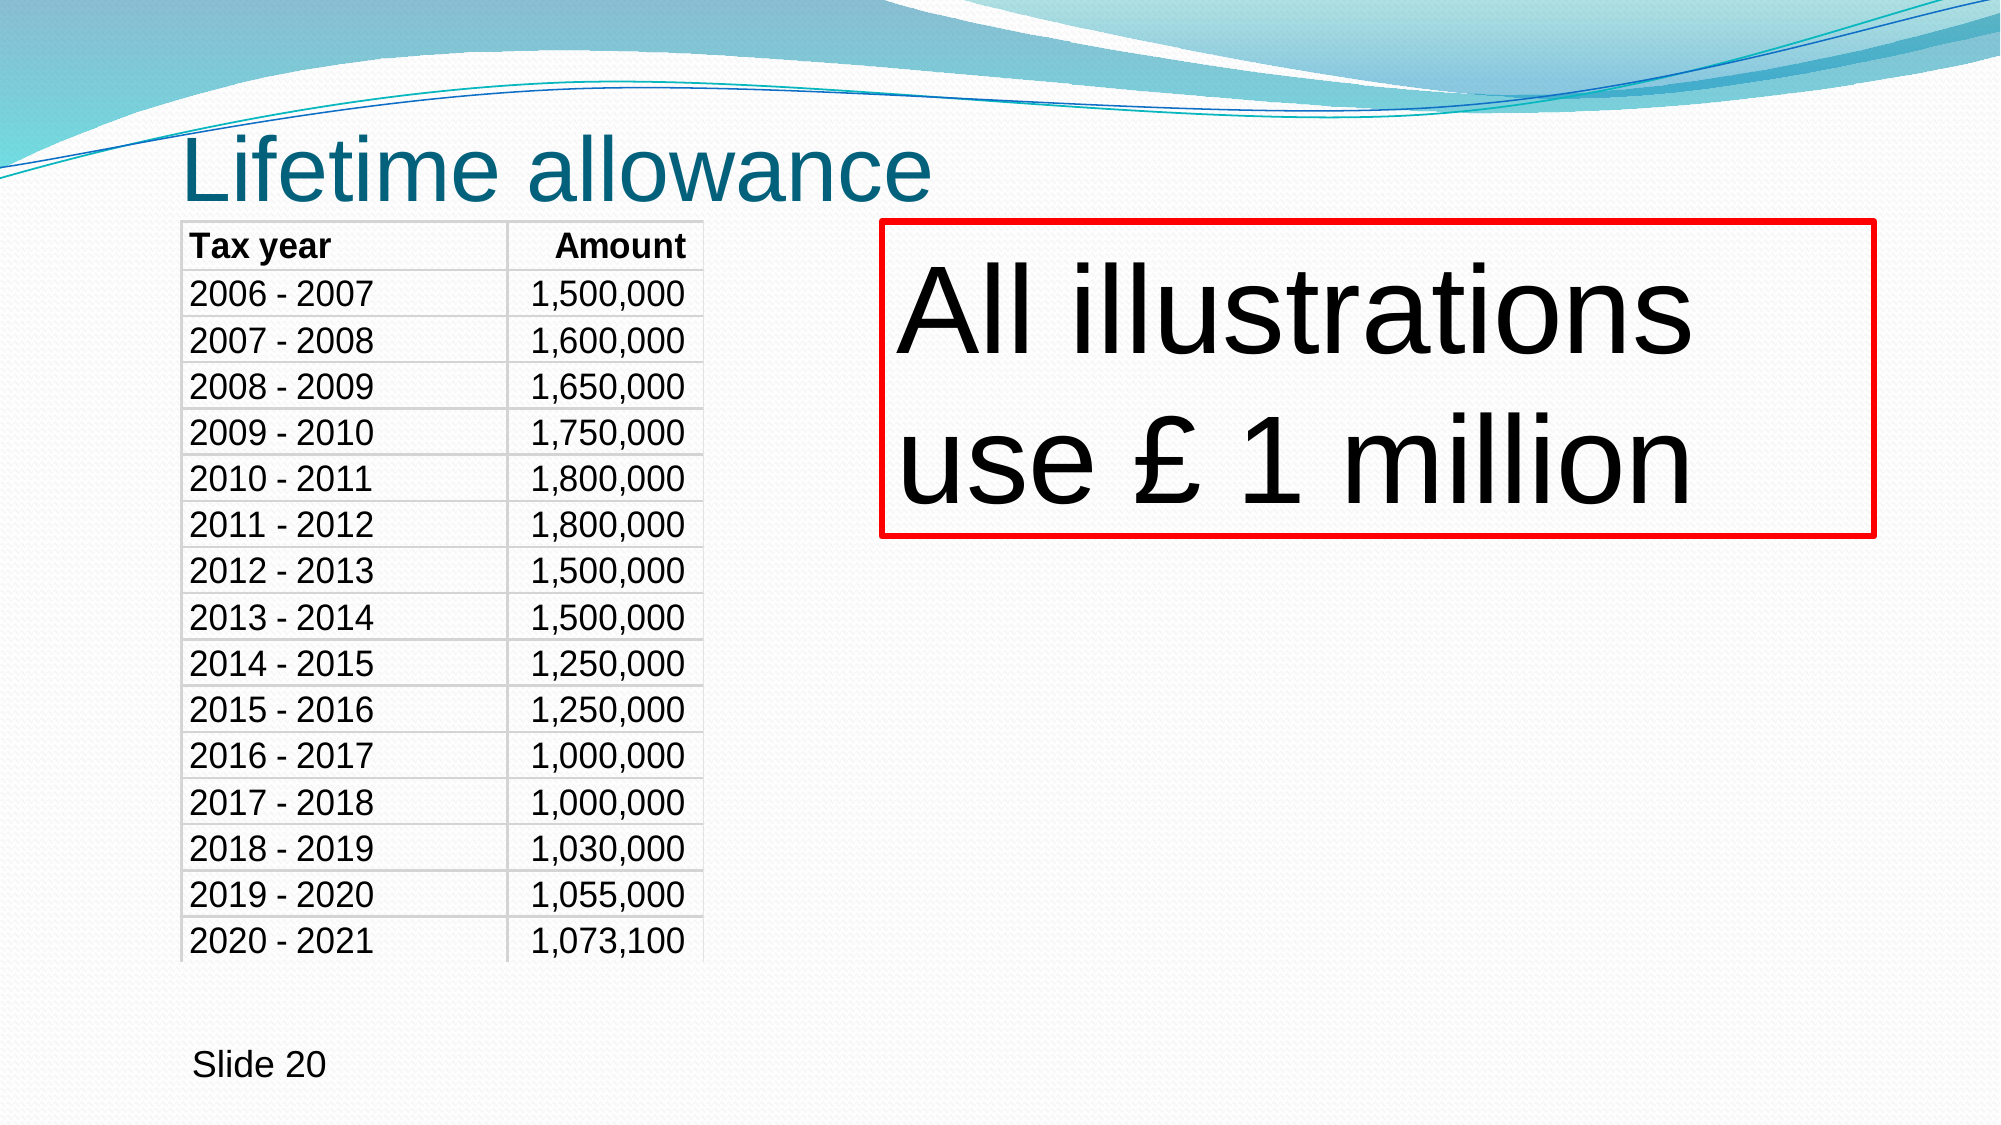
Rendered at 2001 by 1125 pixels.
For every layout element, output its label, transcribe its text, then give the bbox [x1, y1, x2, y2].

title Lifetime allowance [180, 101, 1998, 221]
text_box All illustrations use £ 1 million [881, 221, 1874, 537]
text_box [180, 220, 706, 965]
text_box Slide 20 [177, 1032, 528, 1092]
